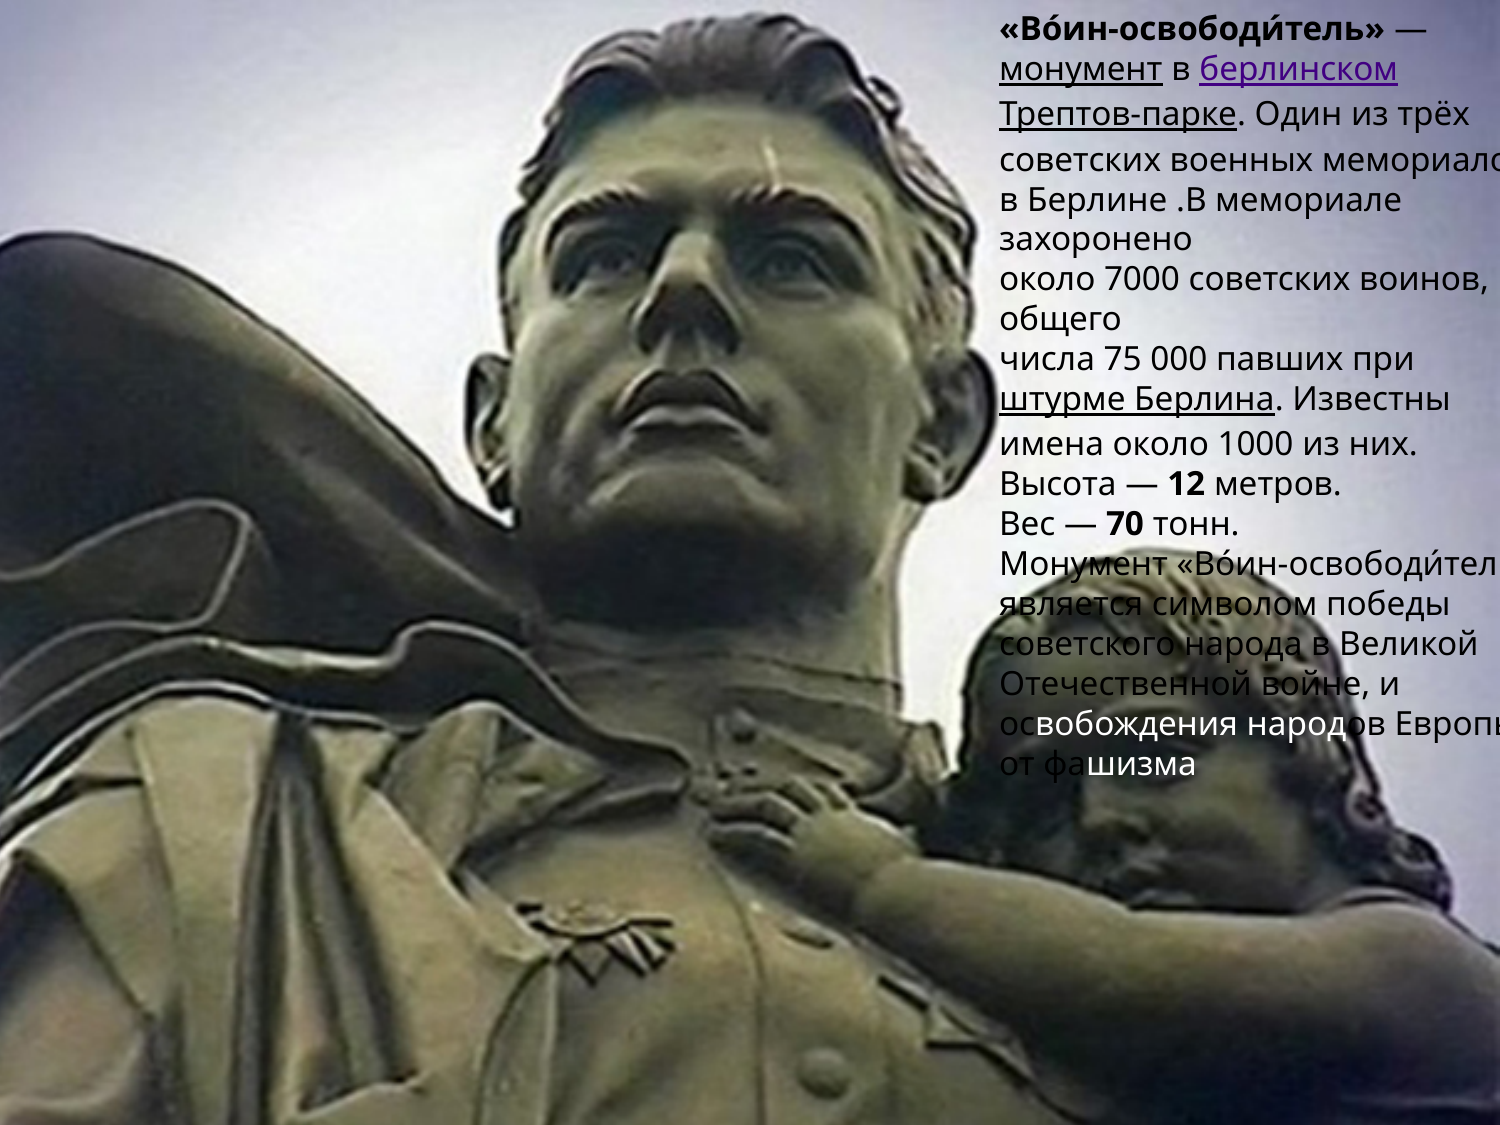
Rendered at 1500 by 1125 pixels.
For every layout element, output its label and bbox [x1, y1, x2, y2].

list [0, 0, 1500, 1125]
